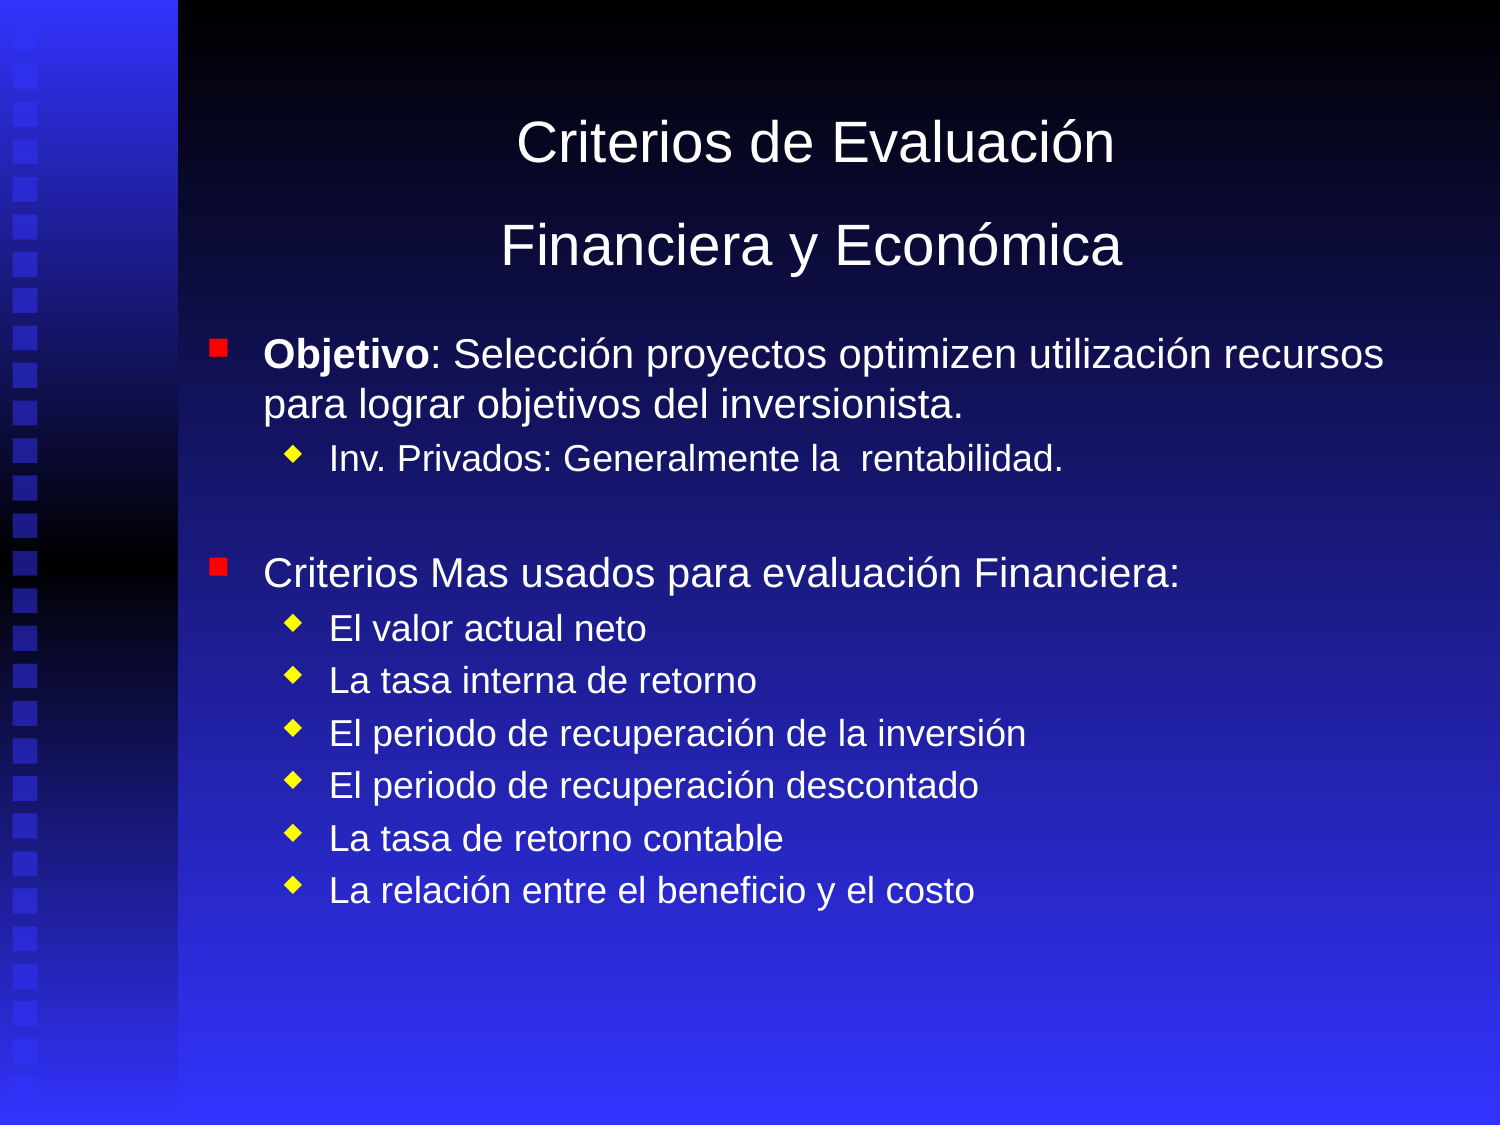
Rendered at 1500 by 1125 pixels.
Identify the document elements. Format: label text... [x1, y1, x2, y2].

title Criterios de Evaluación Financiera y Económica [187, 99, 1463, 288]
list Objetivo: Selección proyectos optimizen utilización recursos para lograr objetivos del inversionista. Inv. Privados: Generalmente la rentabilidad. Criterios Mas usados para evaluación Financiera: El valor actual neto La tasa interna de retorno El periodo de recuperación de la inversión El periodo de recuperación descontado La tasa de retorno contable La relación entre el beneficio y el costo [191, 318, 1468, 995]
